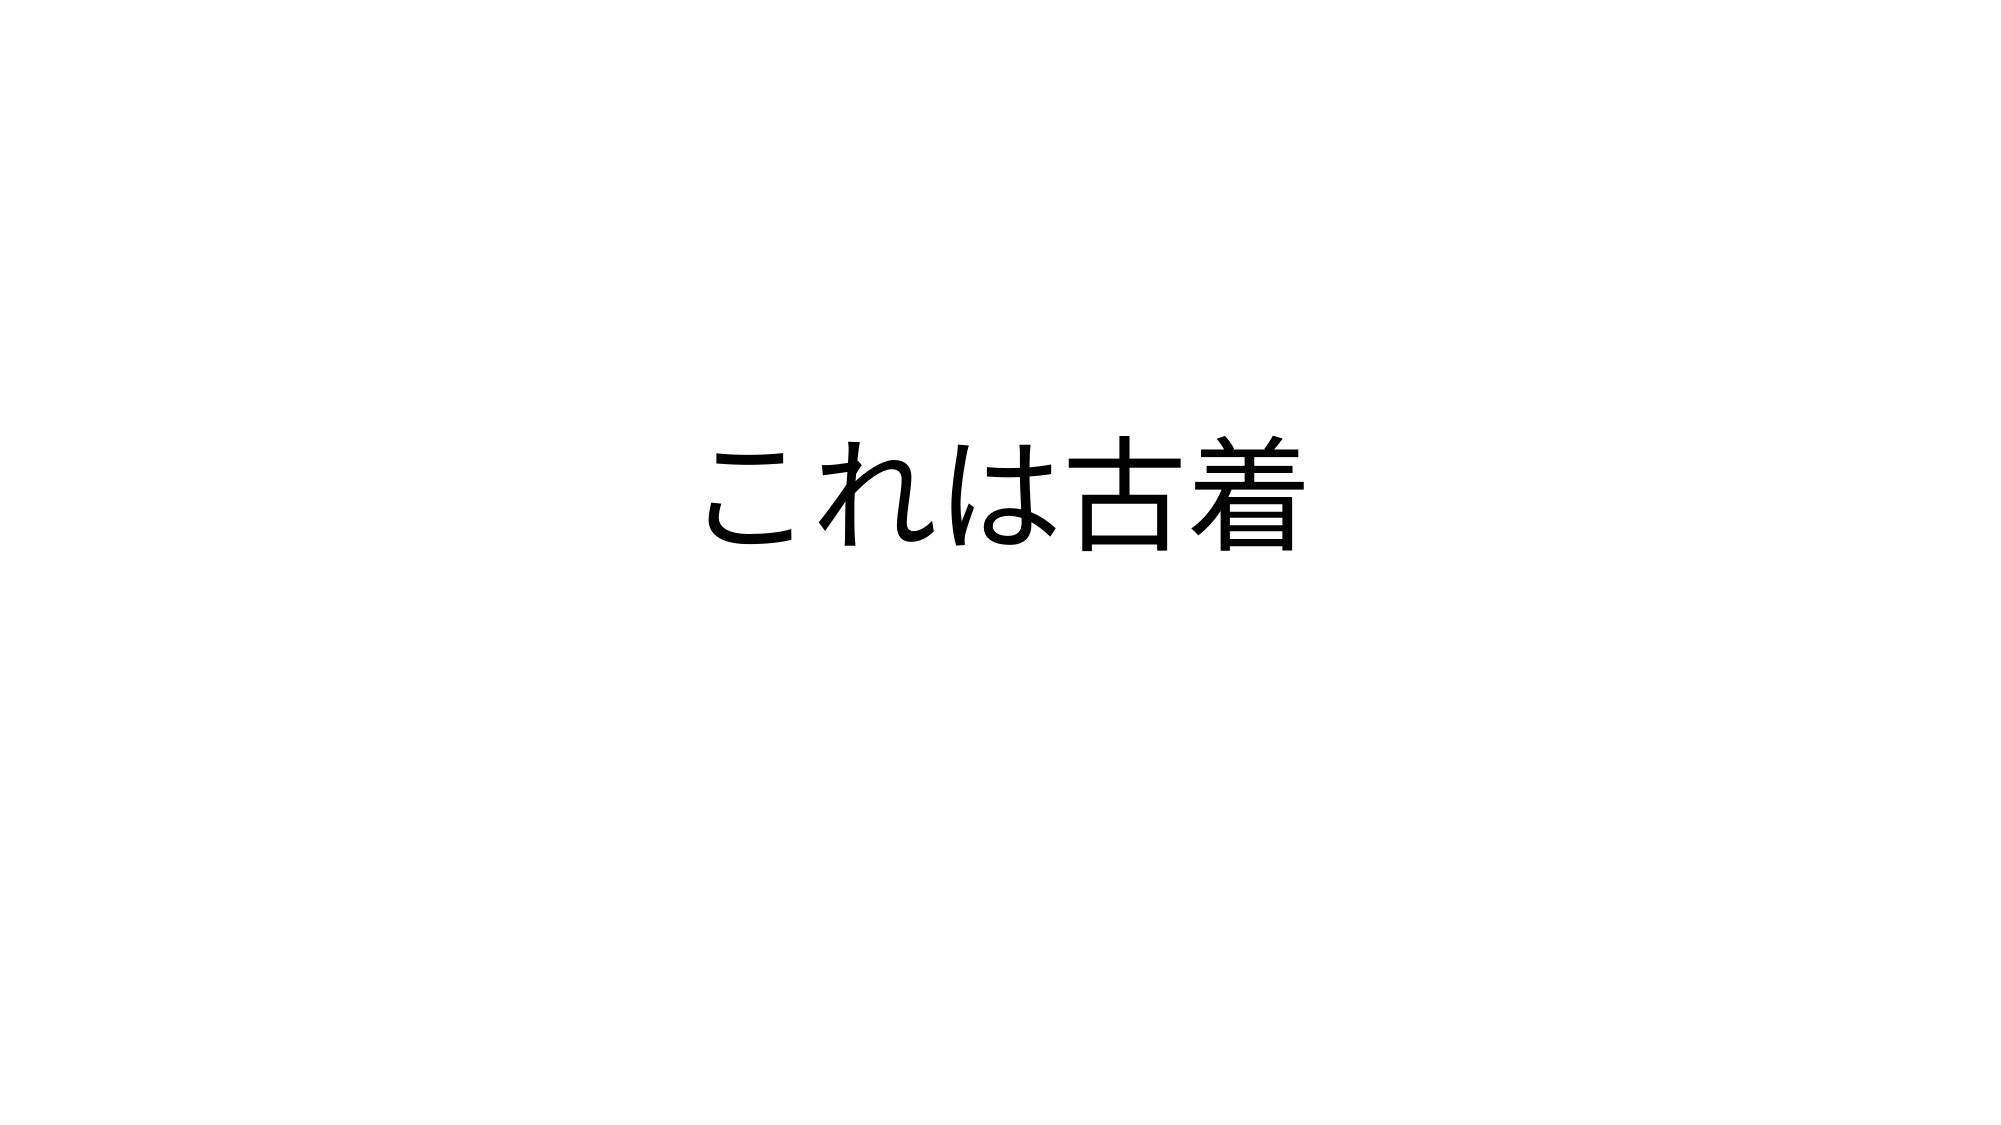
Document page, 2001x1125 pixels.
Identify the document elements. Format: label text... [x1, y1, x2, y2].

title これは古着 [249, 184, 1750, 576]
